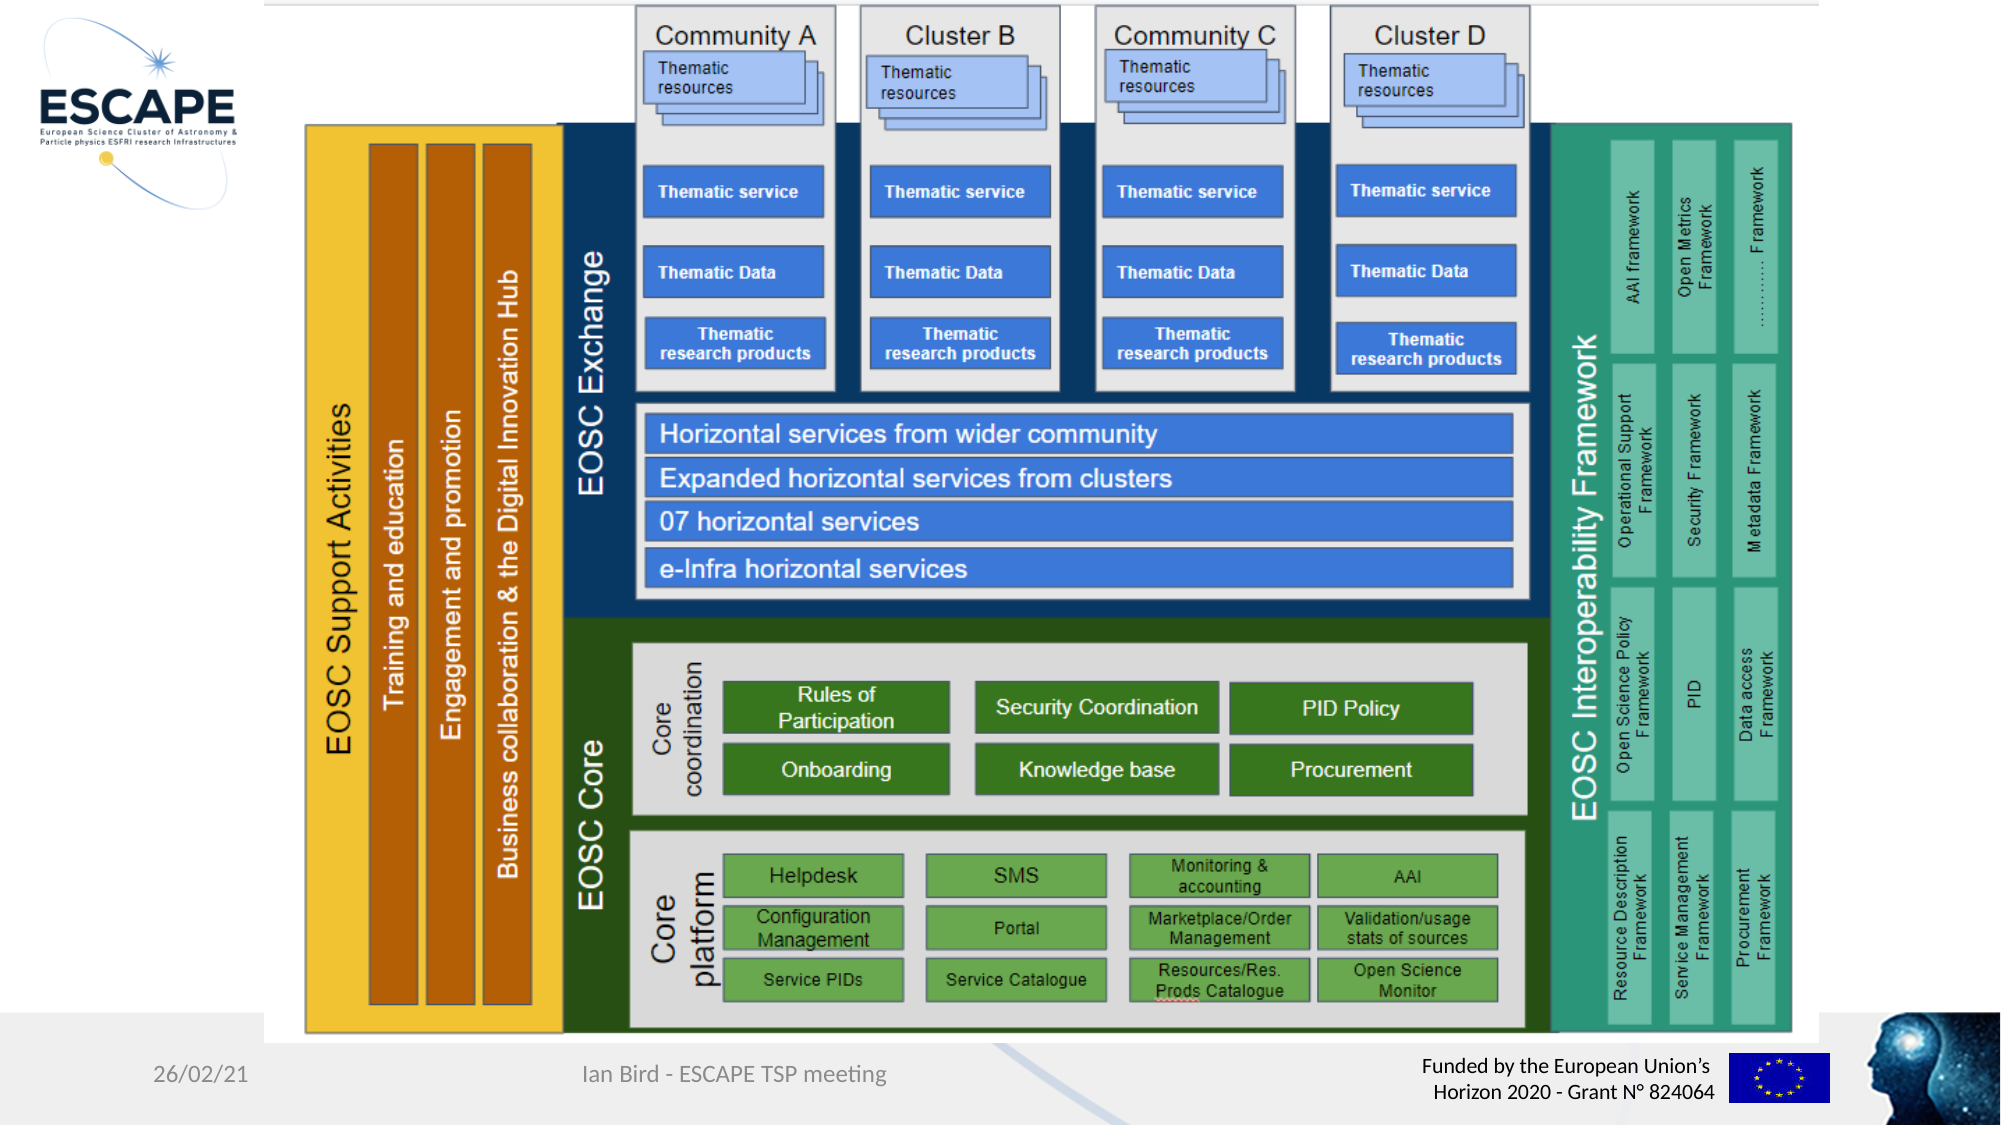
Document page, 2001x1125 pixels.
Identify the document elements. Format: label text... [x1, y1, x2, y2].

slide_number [138, 1042, 395, 1103]
picture [0, 0, 2001, 1125]
footer Ian Bird - ESCAPE TSP meeting [428, 1043, 1042, 1103]
